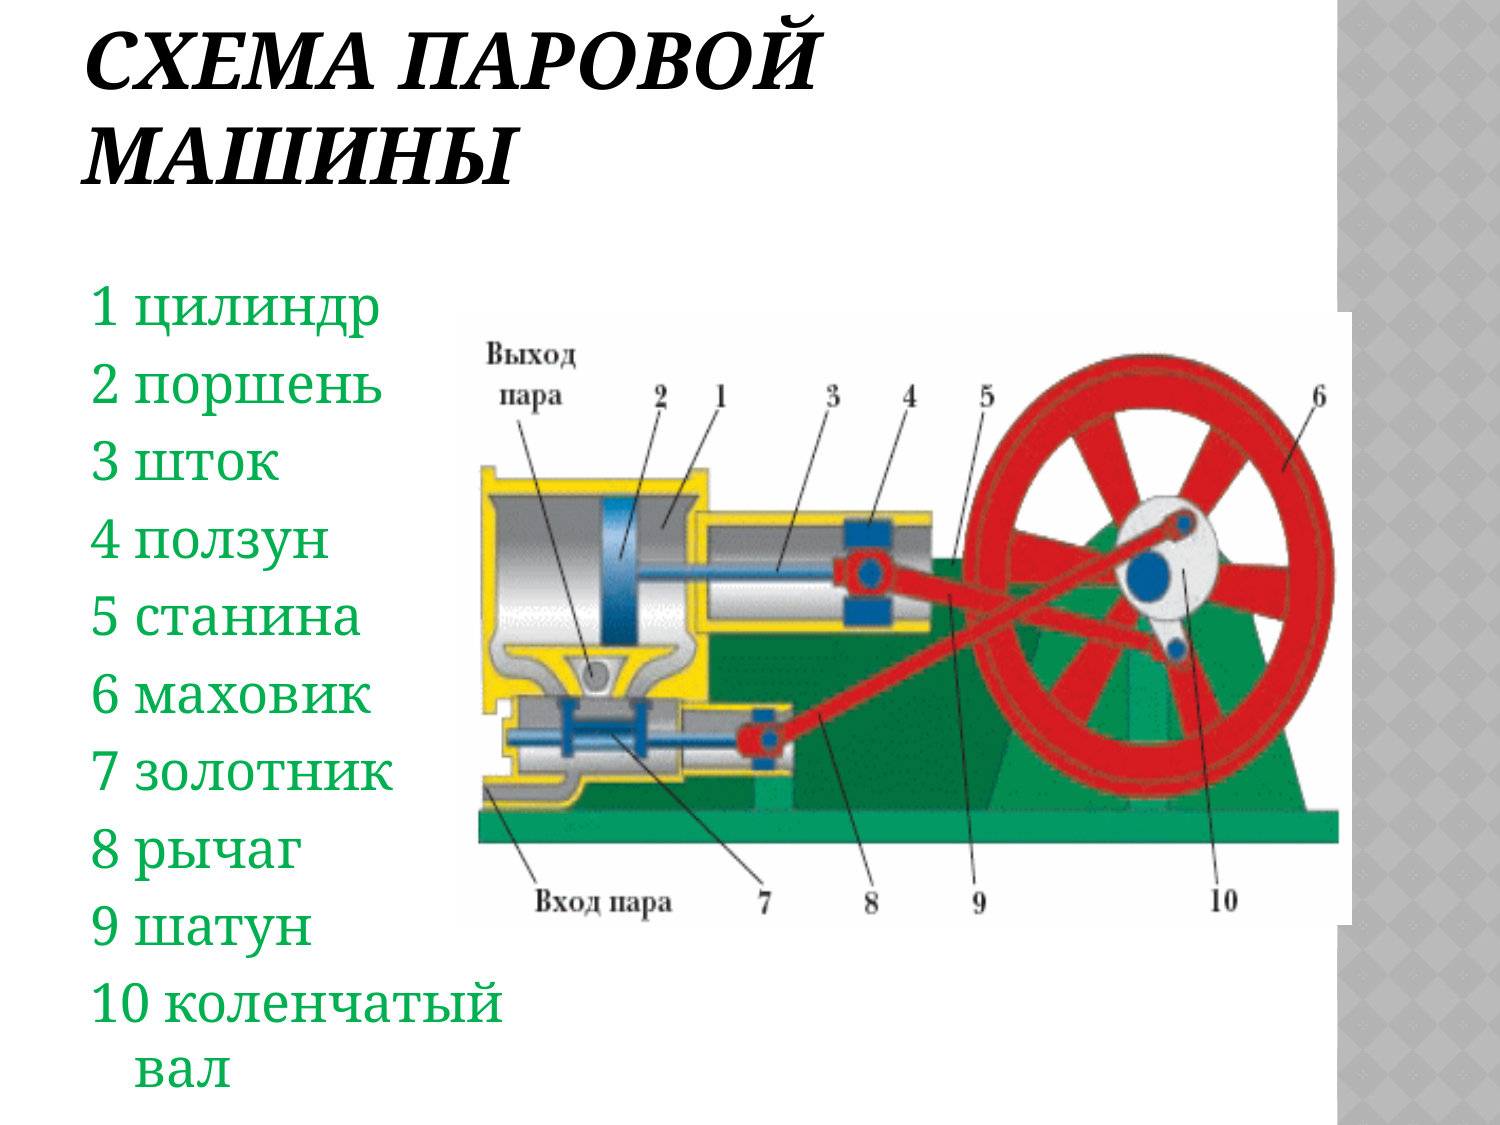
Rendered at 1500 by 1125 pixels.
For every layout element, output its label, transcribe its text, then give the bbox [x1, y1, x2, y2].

picture [462, 312, 1352, 926]
list 1 цилиндр 2 поршень 3 шток 4 ползун 5 станина 6 маховик 7 золотник 8 рычаг 9 шатун 10 коленчатый вал [74, 263, 576, 1060]
title Схема паровой машины [75, 52, 1263, 200]
